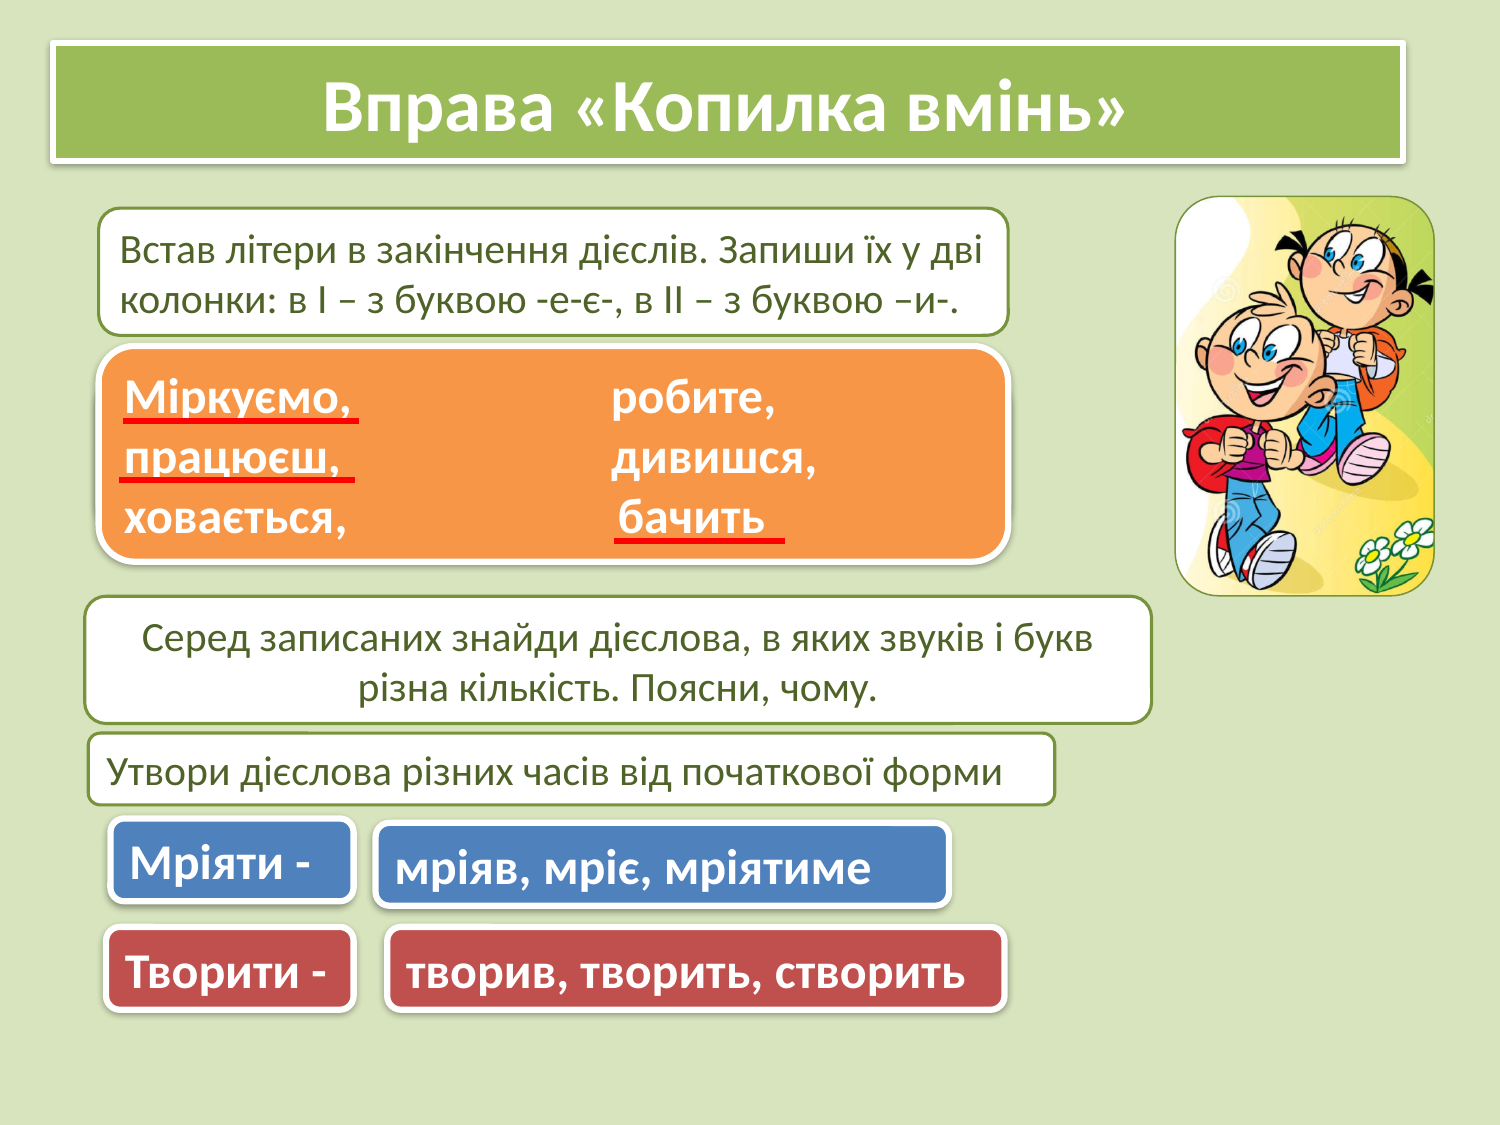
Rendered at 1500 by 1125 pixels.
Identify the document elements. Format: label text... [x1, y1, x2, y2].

text_box творив, творить, створить [384, 923, 1008, 1013]
text_box Утвори дієслова різних часів від початкової форми [86, 730, 1057, 808]
text_box Мріяти - [107, 815, 357, 905]
title Вправа «Копилка вмінь» [50, 40, 1406, 164]
text_box Встав літери в закінчення дієслів. Запиши їх у дві колонки: в І – з буквою -е-є-, в ІІ – з буквою –и-. [96, 206, 1011, 338]
text_box Міркуємо, робите, працюєш, дивишся, ховається, бачить [95, 342, 1012, 565]
picture [1174, 196, 1435, 597]
text_box мріяв, мріє, мріятиме [372, 819, 953, 909]
text_box Творити - [102, 923, 357, 1013]
text_box Серед записаних знайди дієслова, в яких звуків і букв різна кількість. Поясни, чому. [82, 594, 1154, 726]
